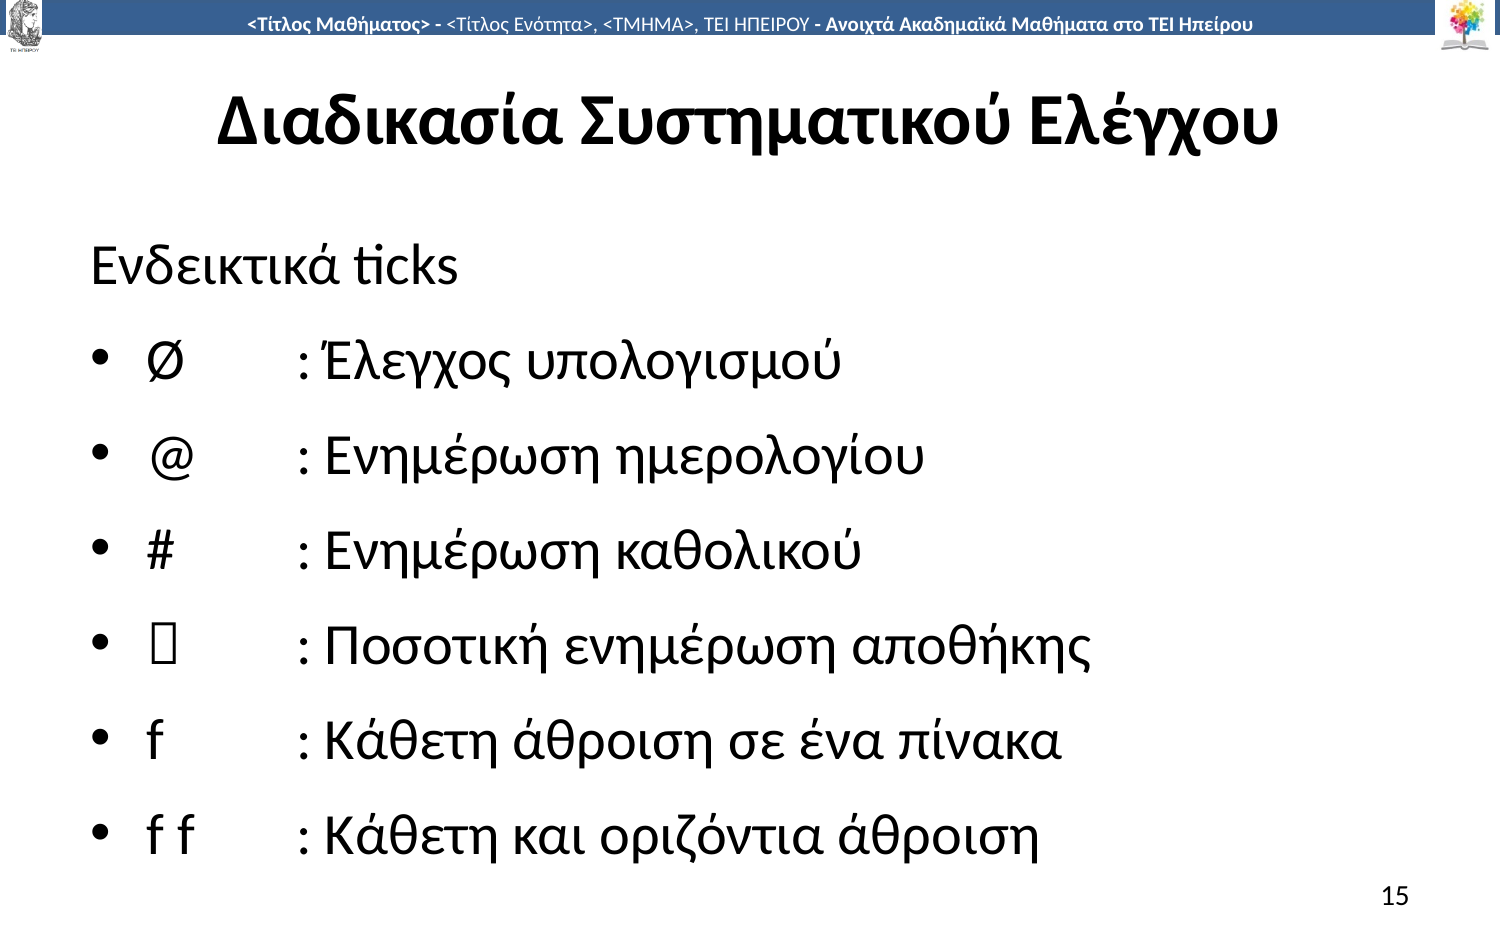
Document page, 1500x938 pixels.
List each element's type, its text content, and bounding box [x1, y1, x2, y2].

list Ενδεικτικά ticks Ø : Έλεγχος υπολογισμού @ : Ενημέρωση ημερολογίου # : Ενημέρωση καθολικού  : Ποσοτική ενημέρωση αποθήκης f : Κάθετη άθροιση σε ένα πίνακα f f : Κάθετη και οριζόντια άθροιση [75, 218, 1425, 838]
slide_number 15 [1074, 868, 1425, 919]
title Διαδικασία Συστηματικού Ελέγχου [75, 37, 1425, 194]
picture [1435, 0, 1495, 52]
picture [6, 0, 42, 54]
